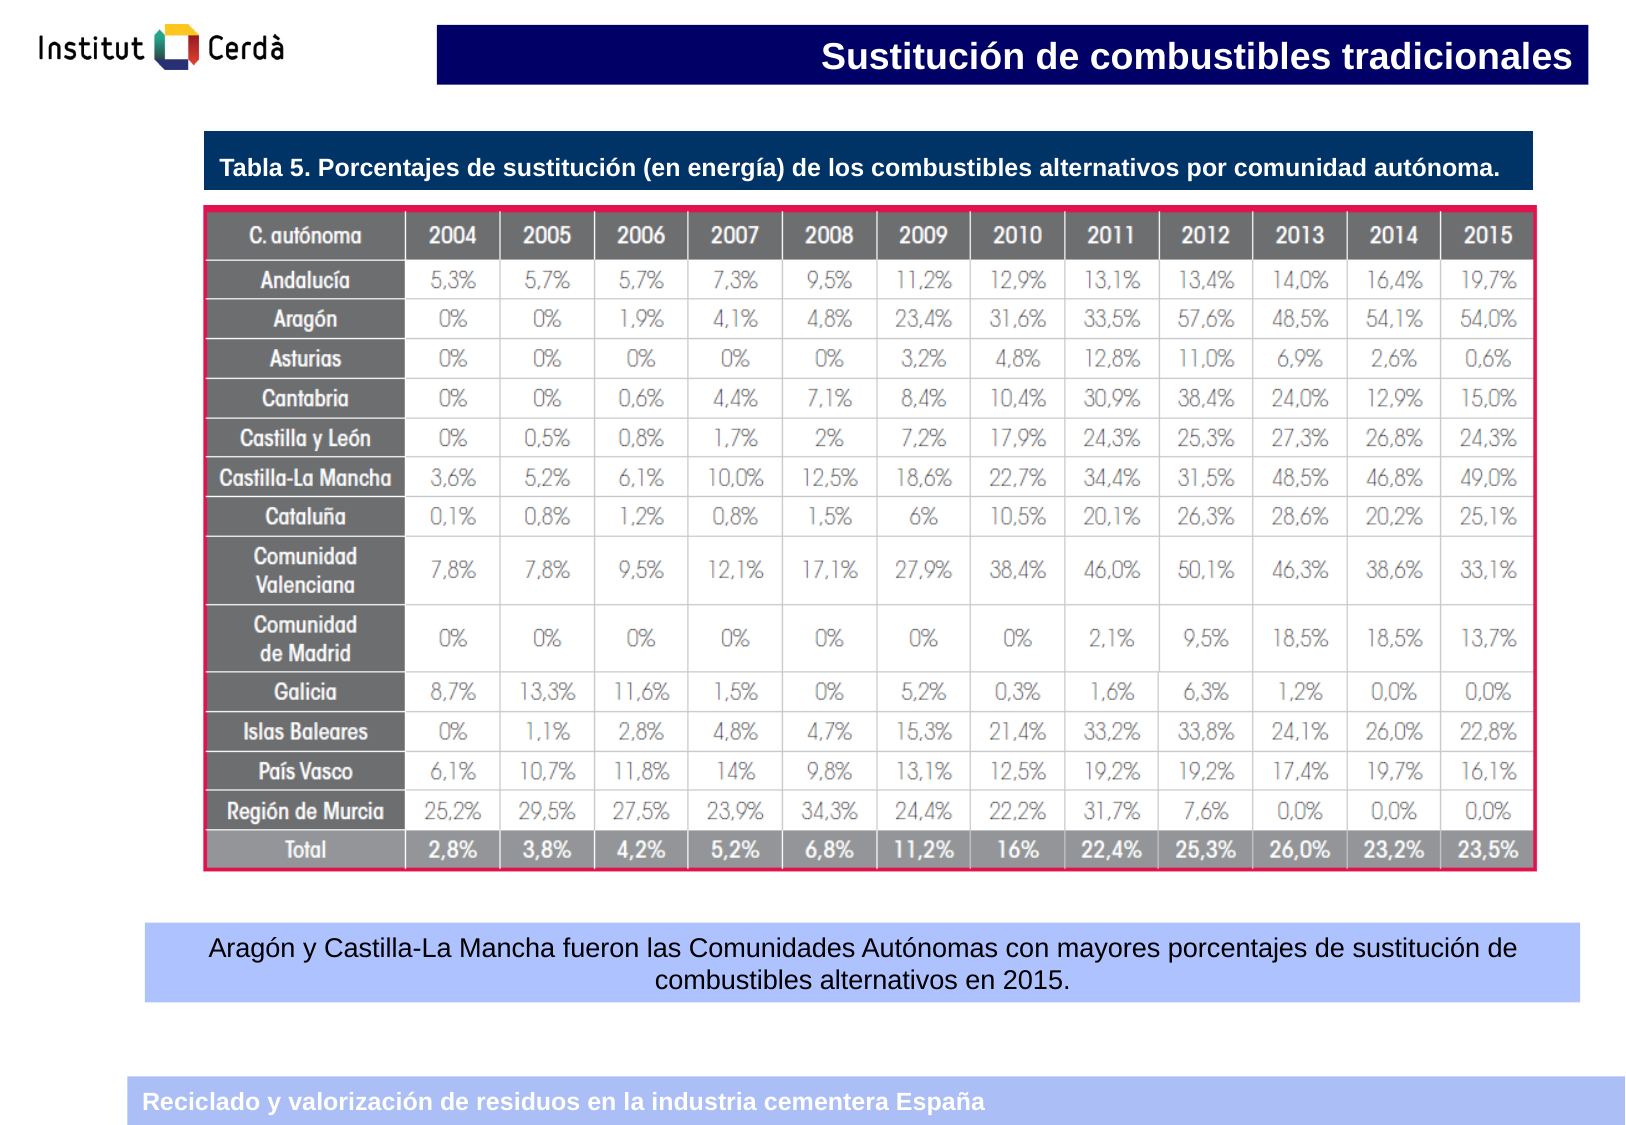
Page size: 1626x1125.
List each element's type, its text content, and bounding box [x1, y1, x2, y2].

picture [186, 205, 1557, 880]
picture [32, 24, 287, 70]
text_box Sustitución de combustibles tradicionales [436, 24, 1589, 85]
text_box Aragón y Castilla-La Mancha fueron las Comunidades Autónomas con mayores porcentajes de sustitución de combustibles alternativos en 2015. [144, 922, 1581, 1003]
table_header Tabla 5. Porcentajes de sustitución (en energía) de los combustibles alternativos por comunidad autónoma. [204, 131, 1533, 190]
